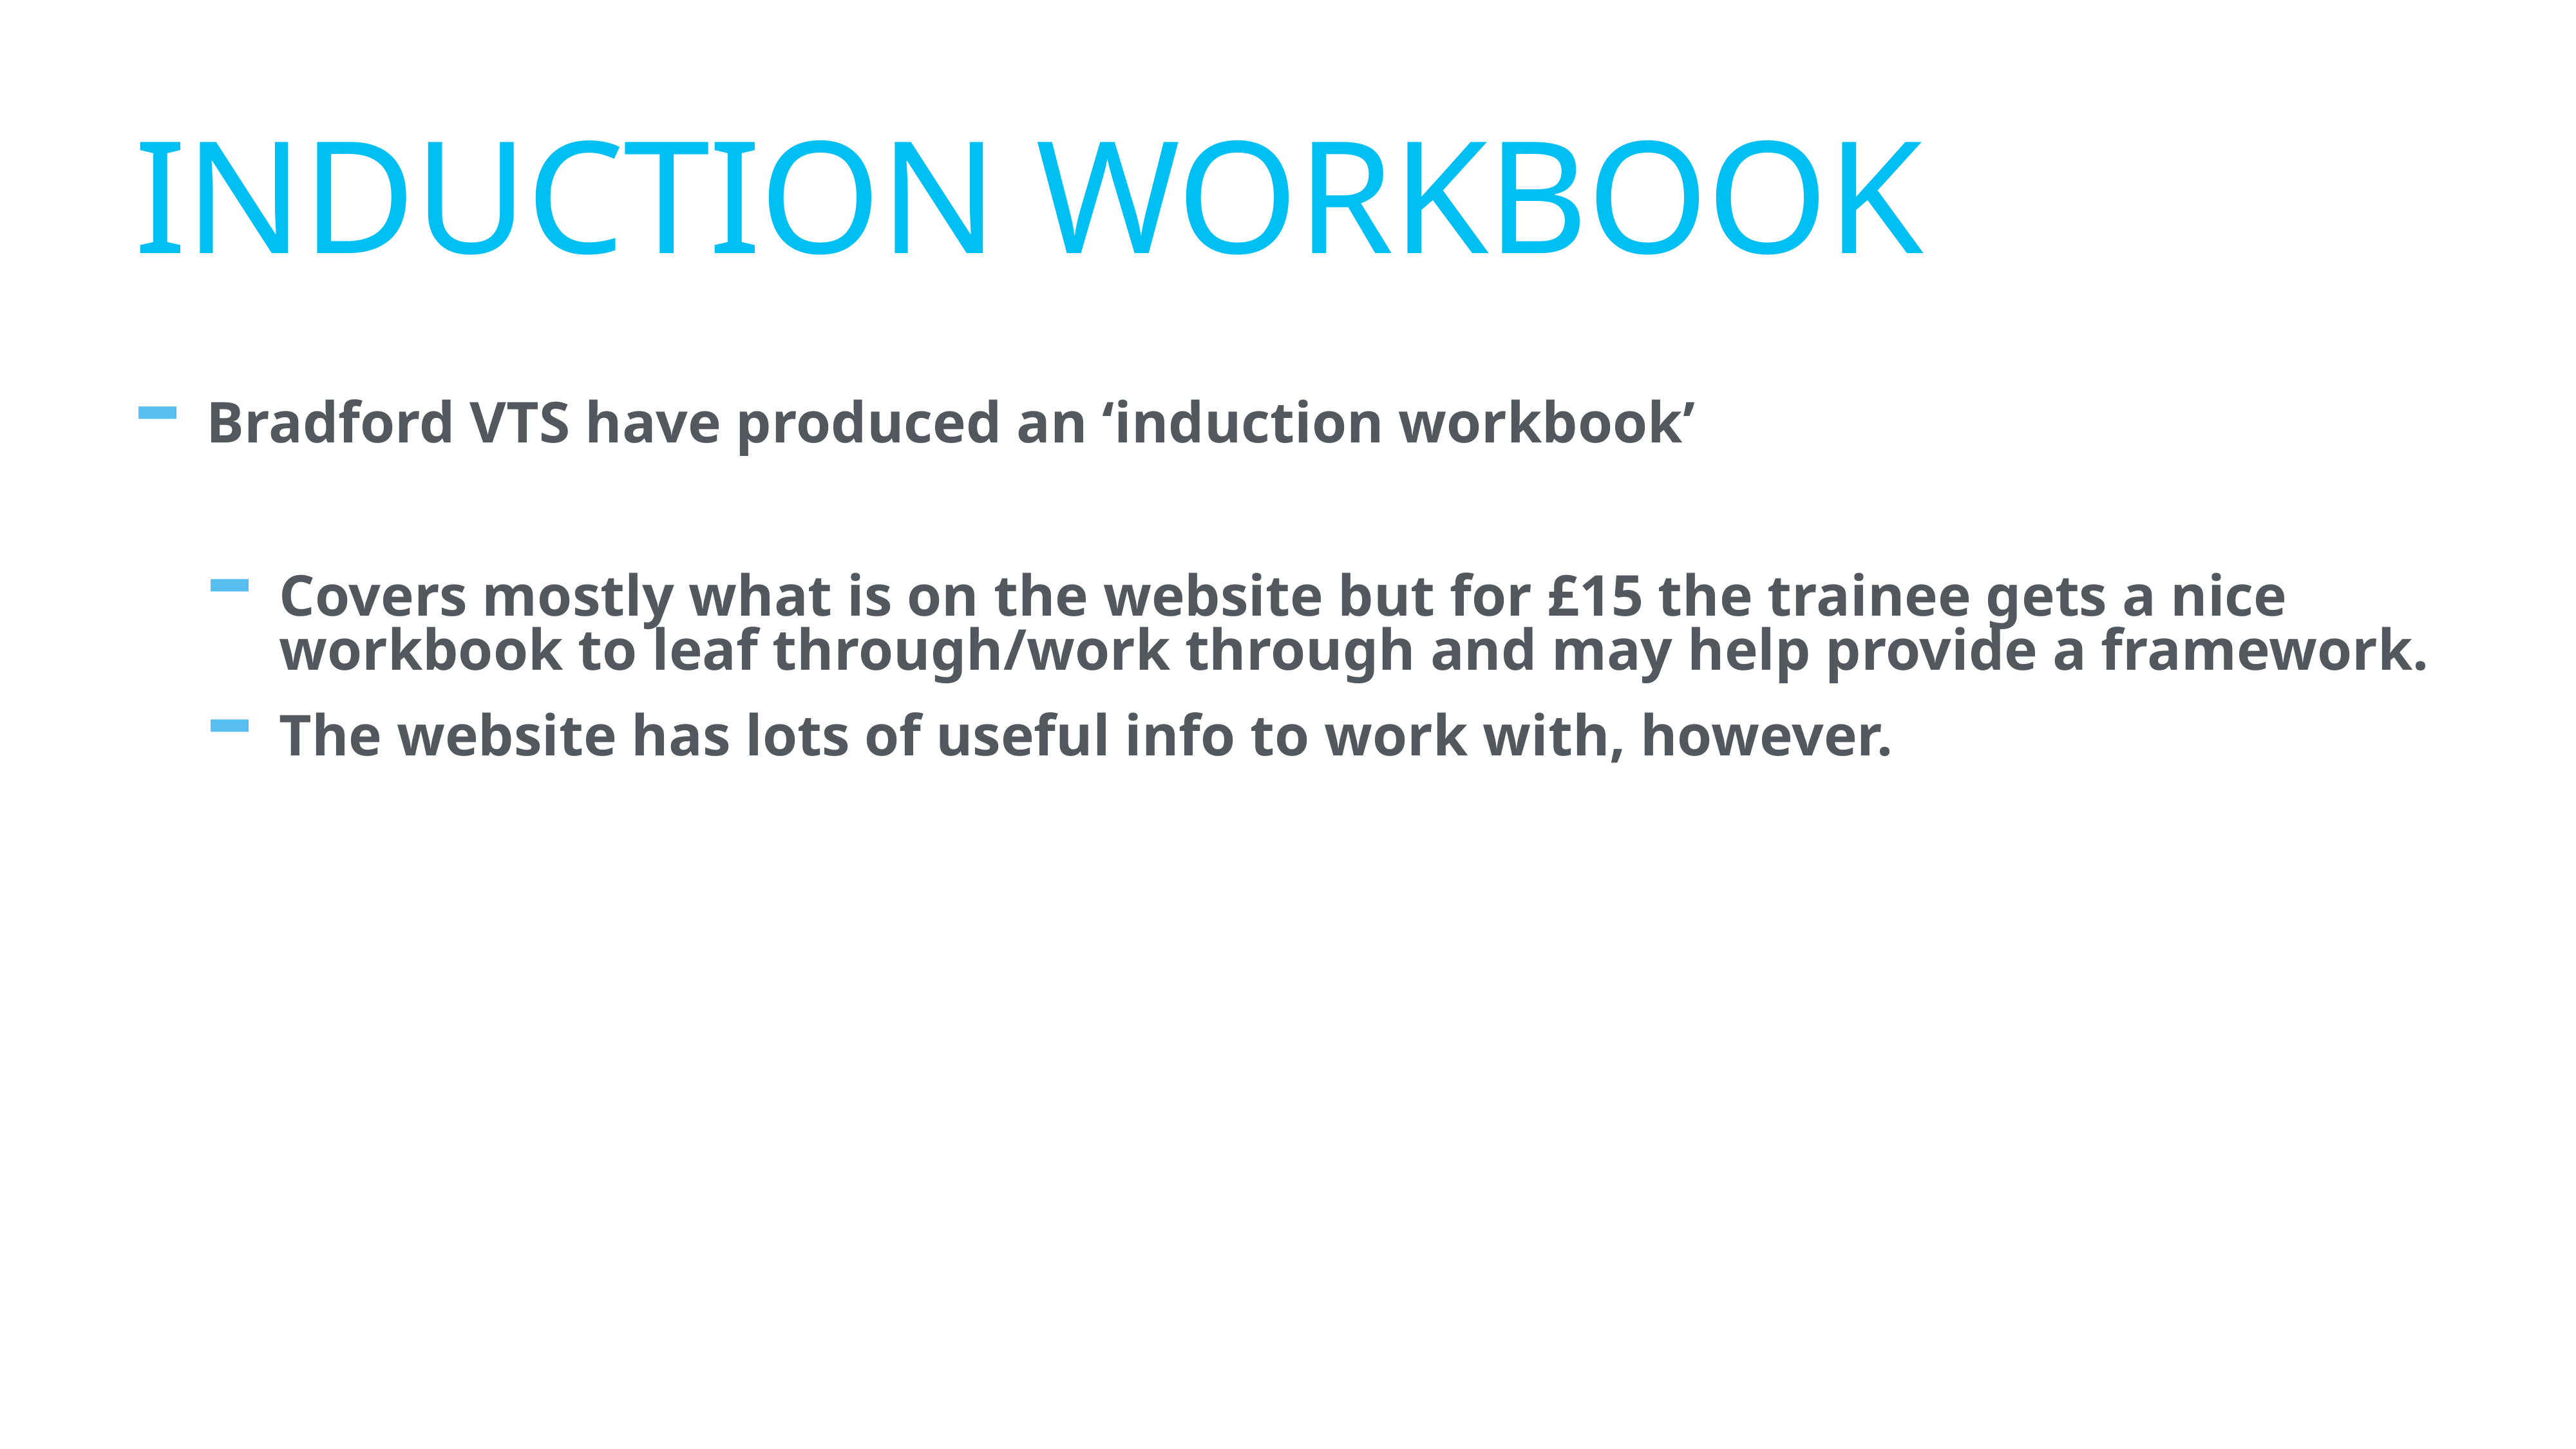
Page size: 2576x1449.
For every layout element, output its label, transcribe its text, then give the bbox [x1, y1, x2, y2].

list Bradford VTS have produced an ‘induction workbook’ Covers mostly what is on the website but for £15 the trainee gets a nice workbook to leaf through/work through and may help provide a framework. The website has lots of useful info to work with, however. [128, 393, 2448, 1321]
title Induction workbook [128, 128, 2448, 372]
